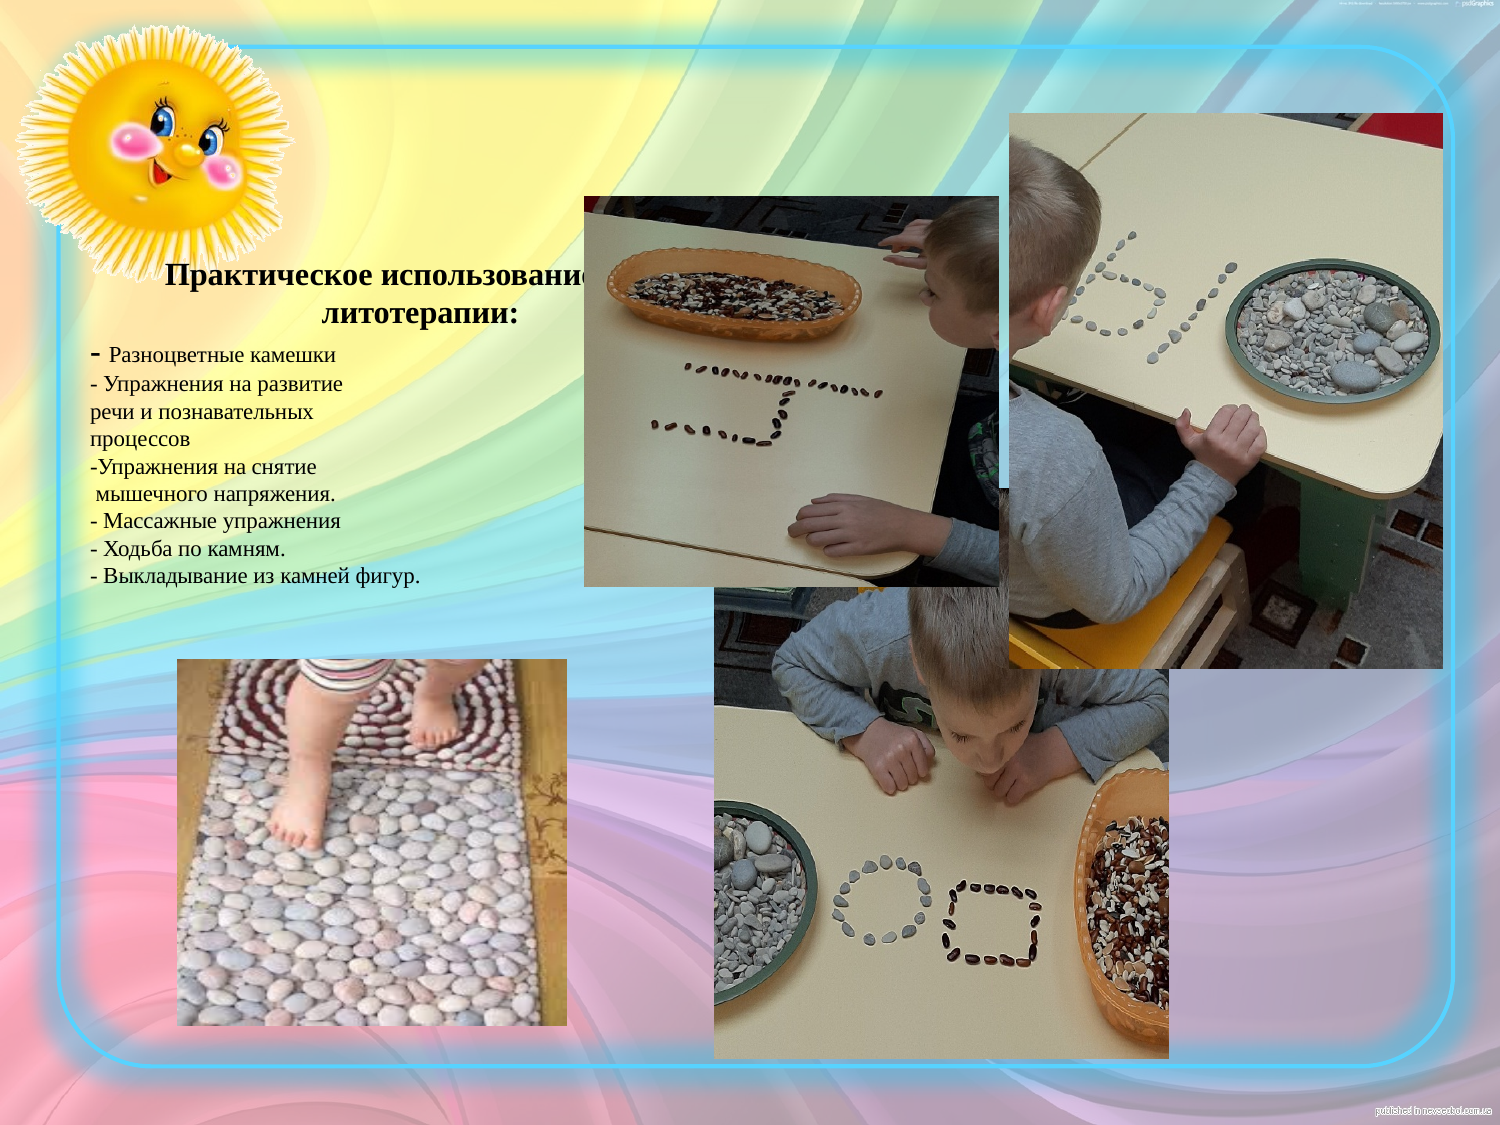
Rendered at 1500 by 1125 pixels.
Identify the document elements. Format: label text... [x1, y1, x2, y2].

title Практическое использование камней в литотерапии: - Разноцветные камешки - Упражнения на развитие речи и познавательных процессов -Упражнения на снятие мышечного напряжения. - Массажные упражнения - Ходьба по камням. - Выкладывание из камней фигур. [75, 45, 1425, 1024]
picture [11, 11, 340, 340]
picture [584, 113, 1443, 1059]
picture [176, 659, 568, 1027]
